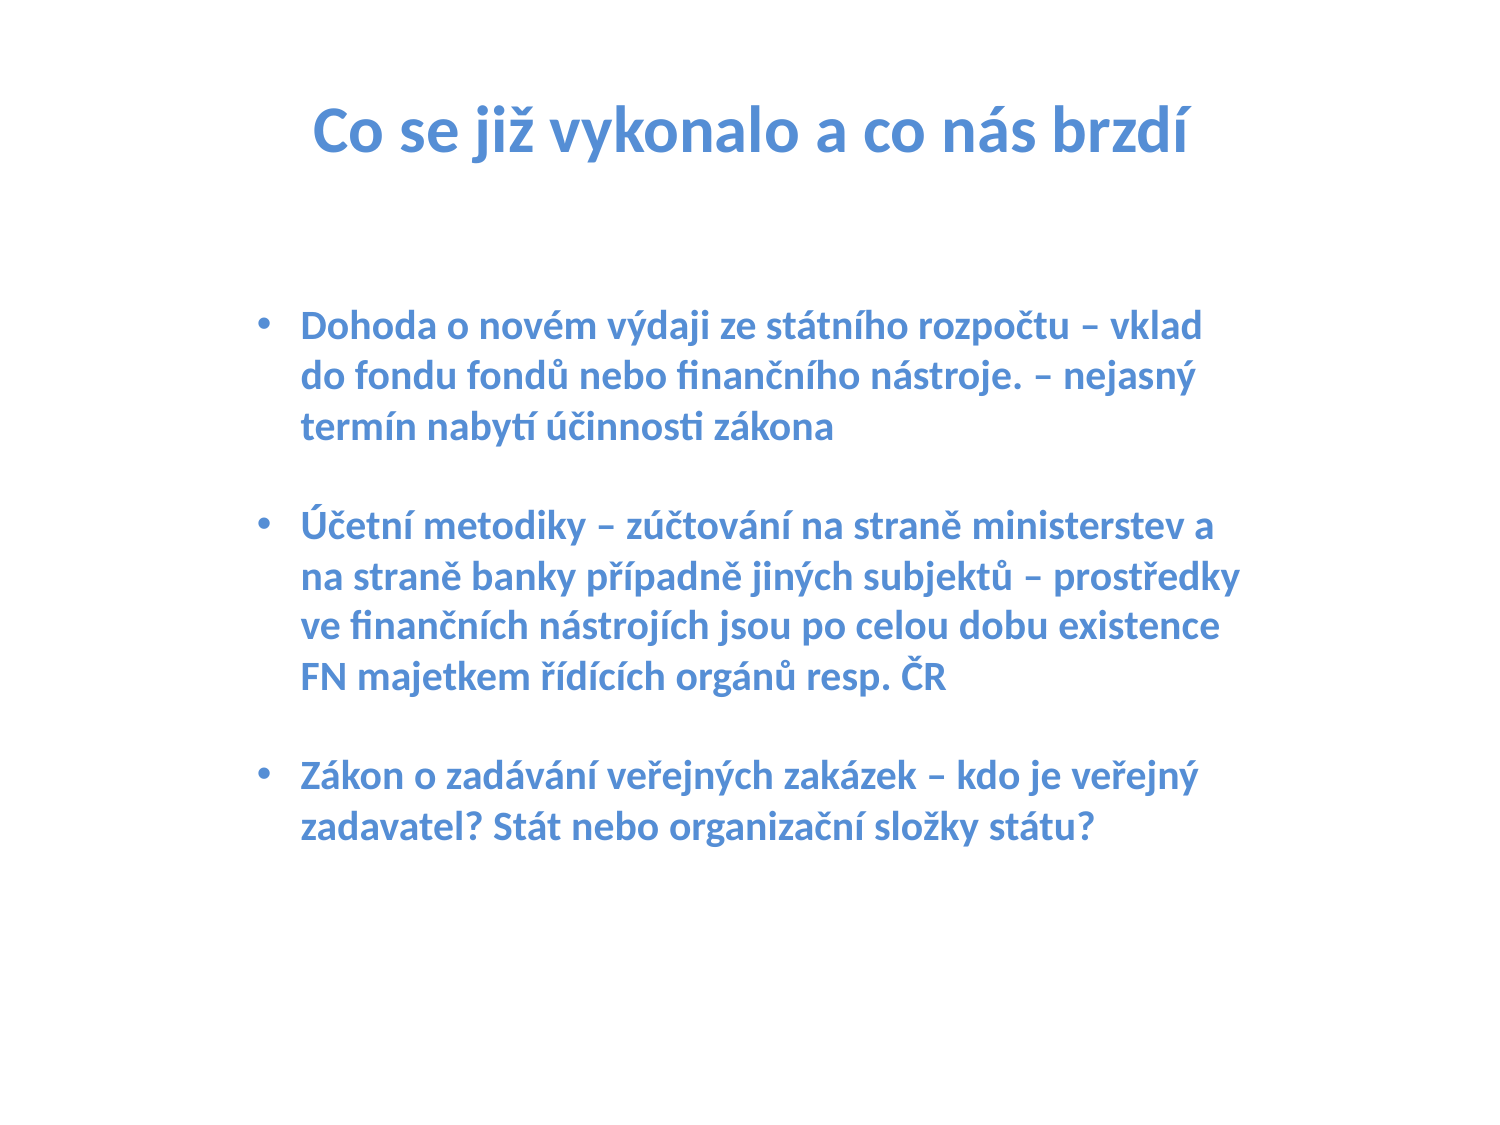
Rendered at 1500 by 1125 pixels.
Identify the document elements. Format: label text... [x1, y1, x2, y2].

text_box Dohoda o novém výdaji ze státního rozpočtu – vklad do fondu fondů nebo finančního nástroje. – nejasný termín nabytí účinnosti zákona Účetní metodiky – zúčtování na straně ministerstev a na straně banky případně jiných subjektů – prostředky ve finančních nástrojích jsou po celou dobu existence FN majetkem řídících orgánů resp. ČR Zákon o zadávání veřejných zakázek – kdo je veřejný zadavatel? Stát nebo organizační složky státu? [242, 290, 1270, 856]
text_box Co se již vykonalo a co nás brzdí [76, 78, 1427, 194]
